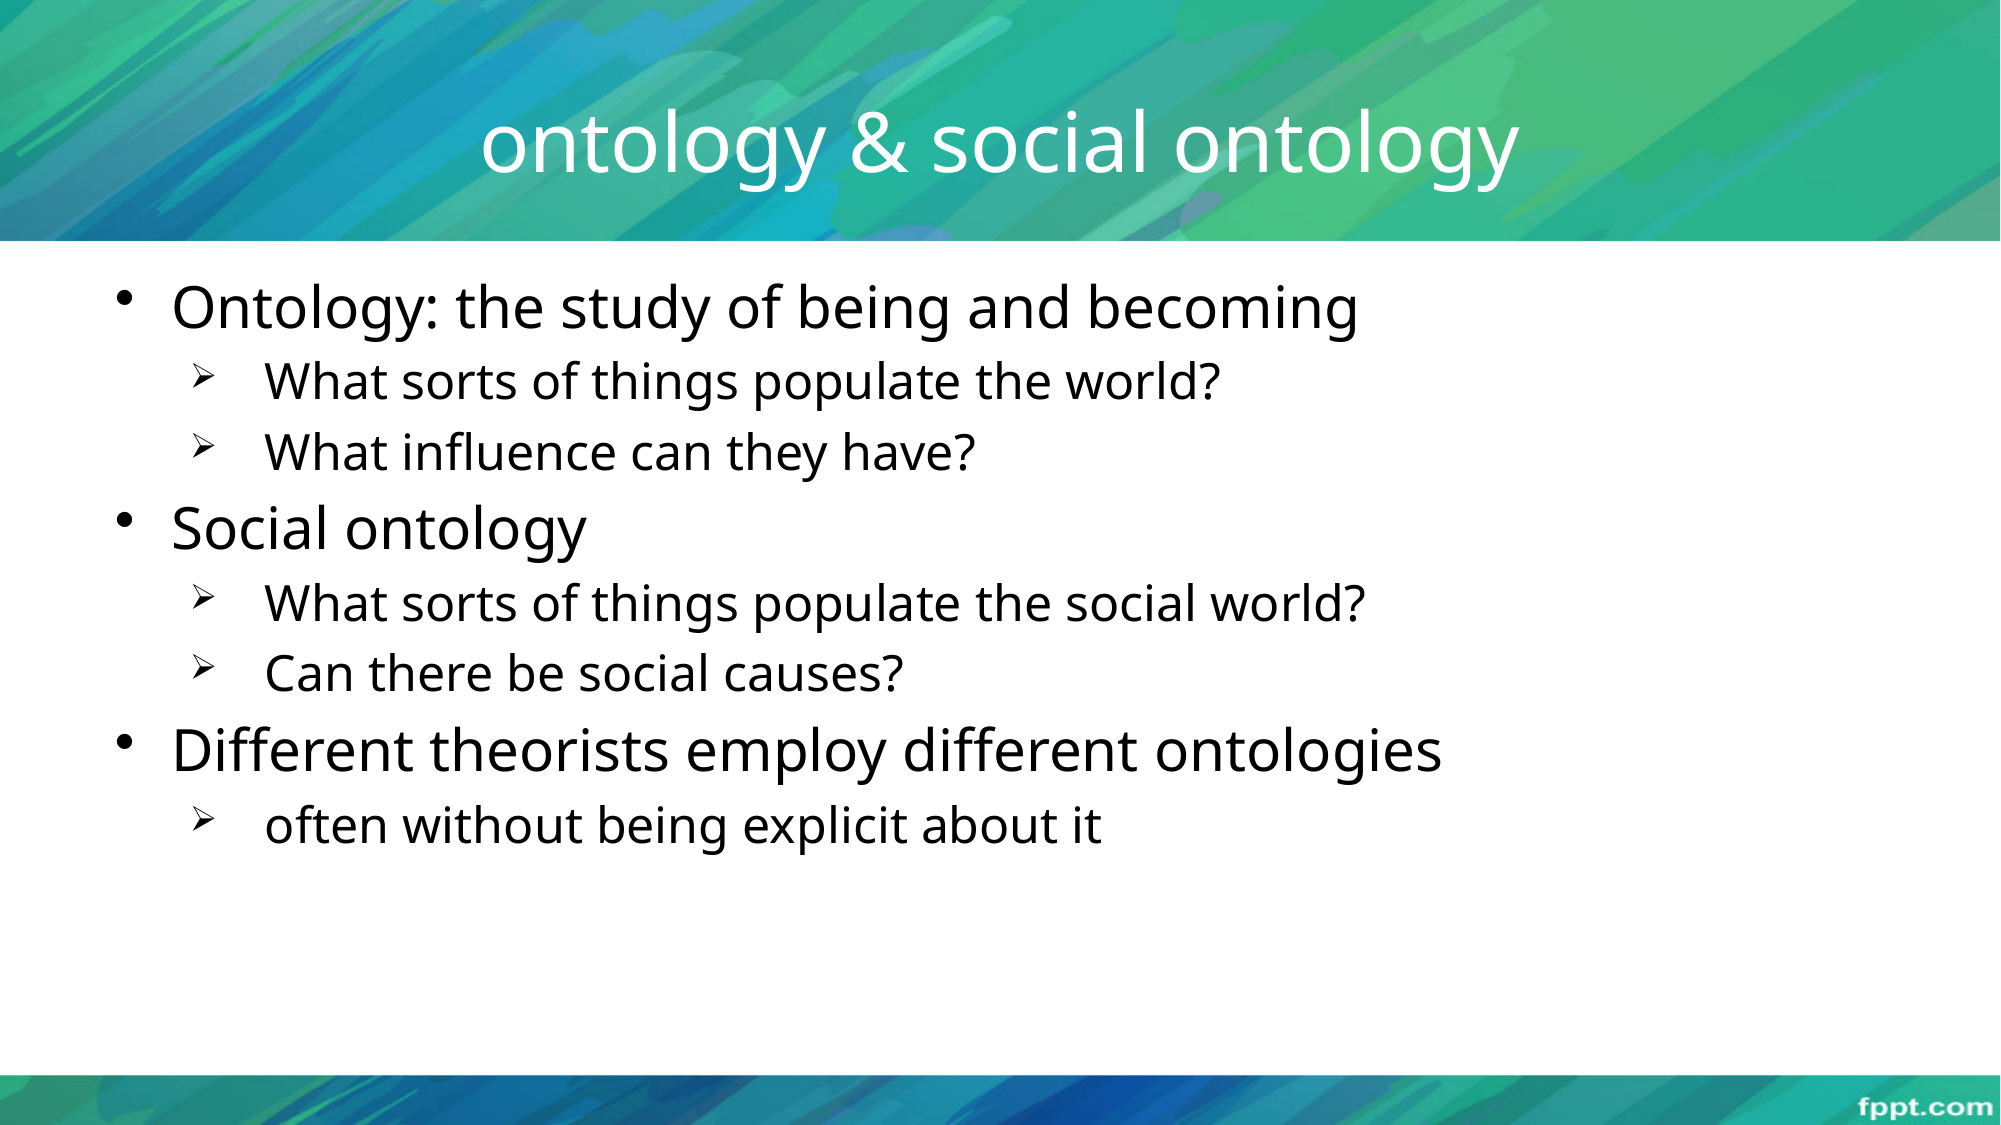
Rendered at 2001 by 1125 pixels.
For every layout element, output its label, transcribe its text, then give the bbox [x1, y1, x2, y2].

picture [0, 0, 2001, 1125]
title ontology & social ontology [99, 45, 1900, 233]
list Ontology: the study of being and becoming What sorts of things populate the world? What influence can they have? Social ontology What sorts of things populate the social world? Can there be social causes? Different theorists employ different ontologies often without being explicit about it [99, 262, 1900, 1005]
